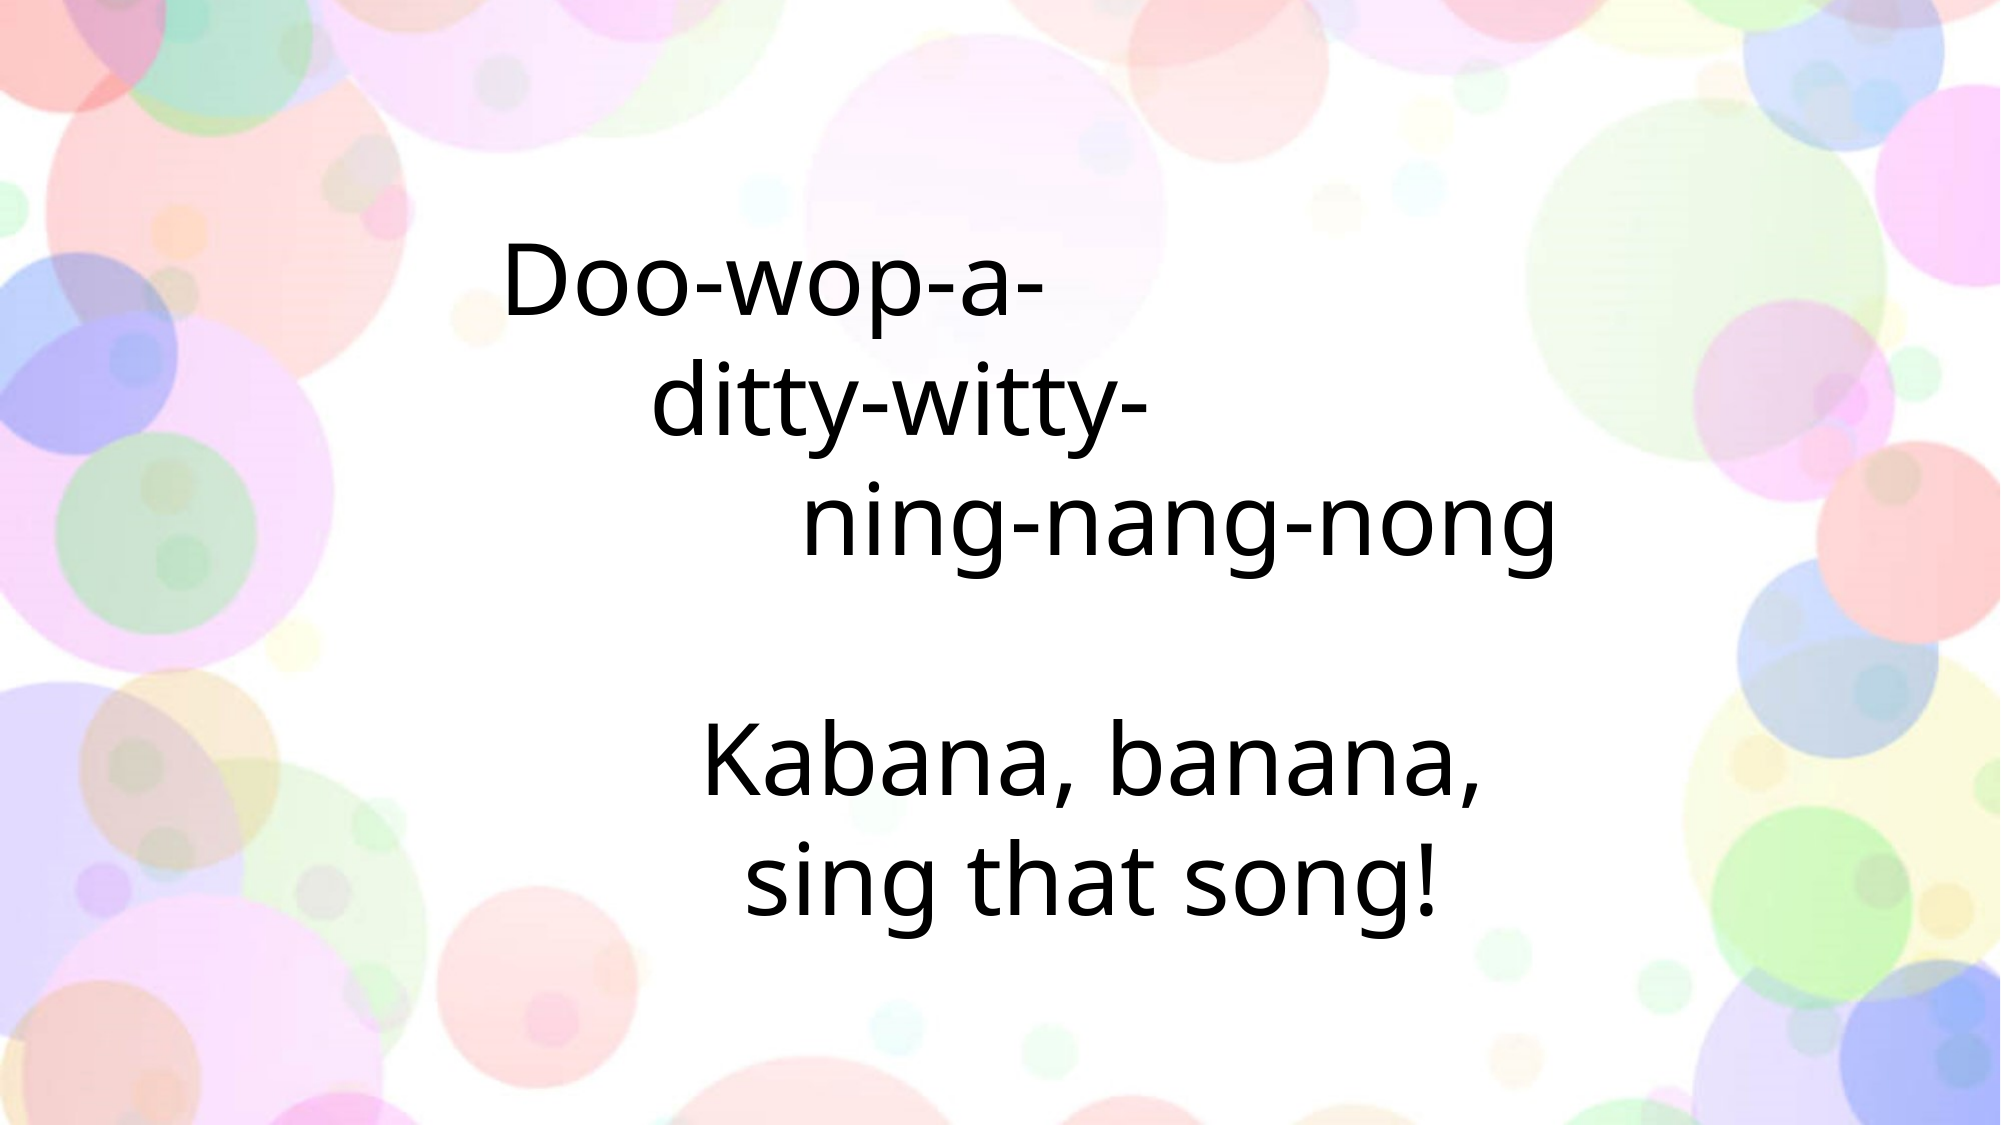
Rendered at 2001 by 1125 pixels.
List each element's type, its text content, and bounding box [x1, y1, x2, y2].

picture [0, 0, 2001, 1125]
text_box Doo-wop-a- ditty-witty- ning-nang-nong Kabana, banana, sing that song! [184, 207, 2000, 943]
